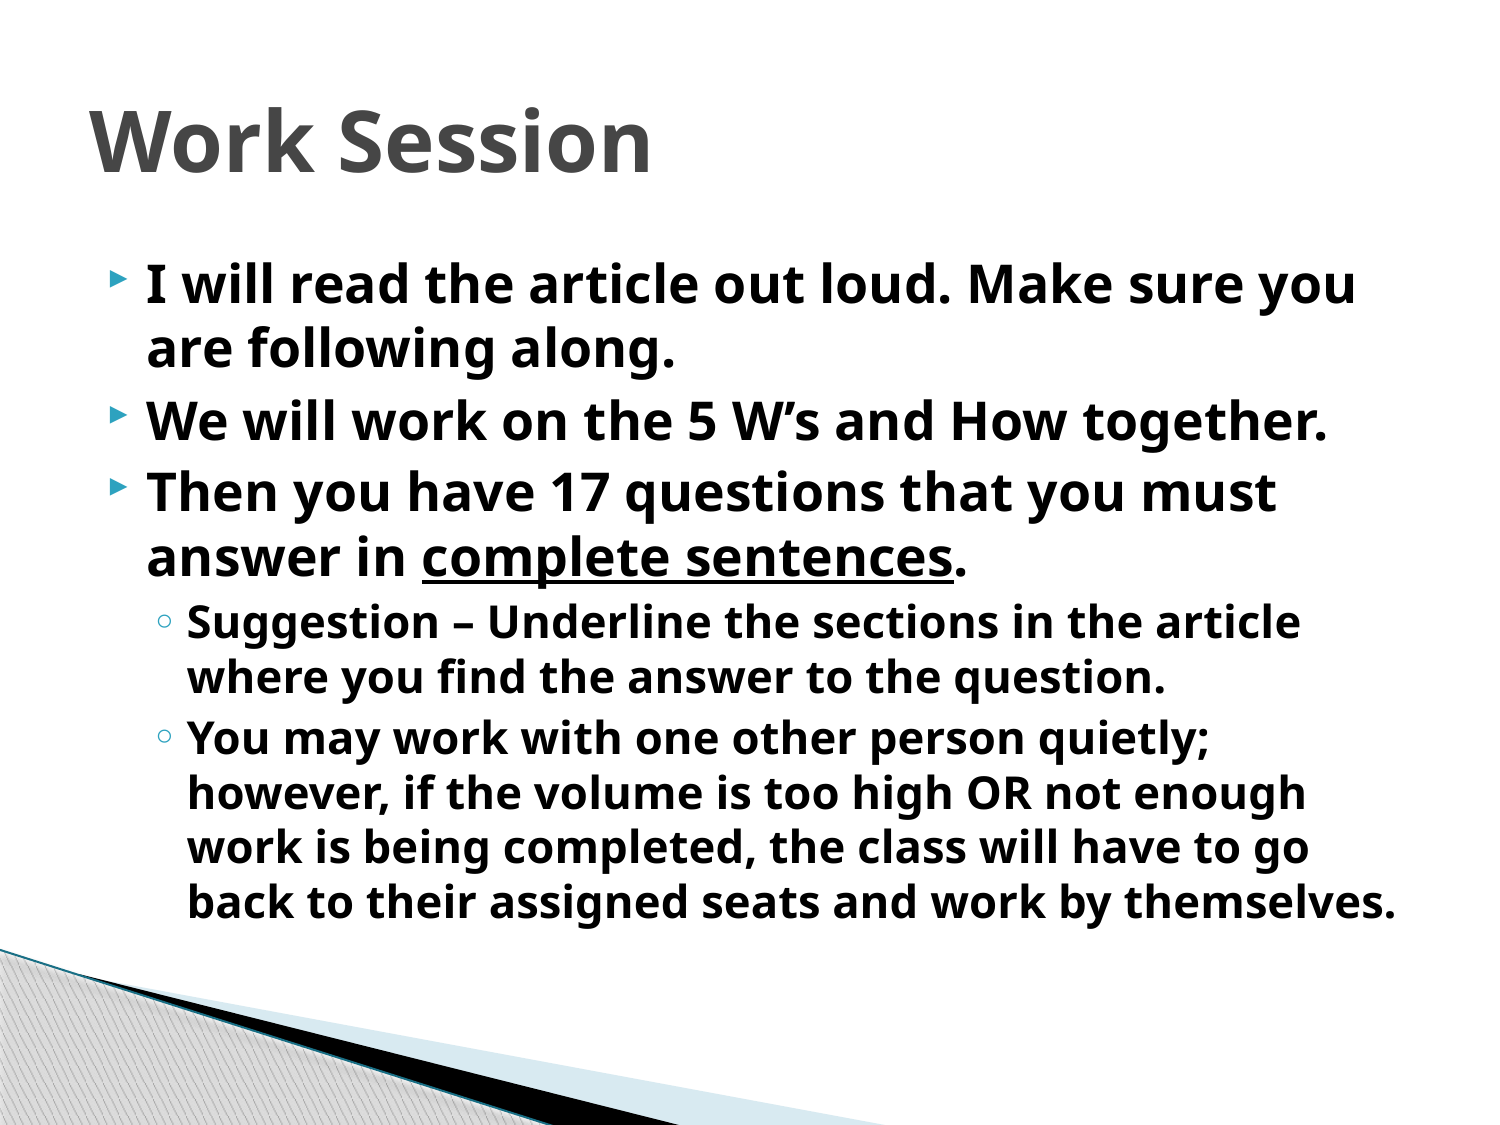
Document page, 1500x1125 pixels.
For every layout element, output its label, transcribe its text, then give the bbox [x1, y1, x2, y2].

list I will read the article out loud. Make sure you are following along. We will work on the 5 W’s and How together. Then you have 17 questions that you must answer in complete sentences. Suggestion – Underline the sections in the article where you find the answer to the question. You may work with one other person quietly; however, if the volume is too high OR not enough work is being completed, the class will have to go back to their assigned seats and work by themselves. [75, 243, 1425, 986]
title Work Session [75, 45, 1425, 233]
